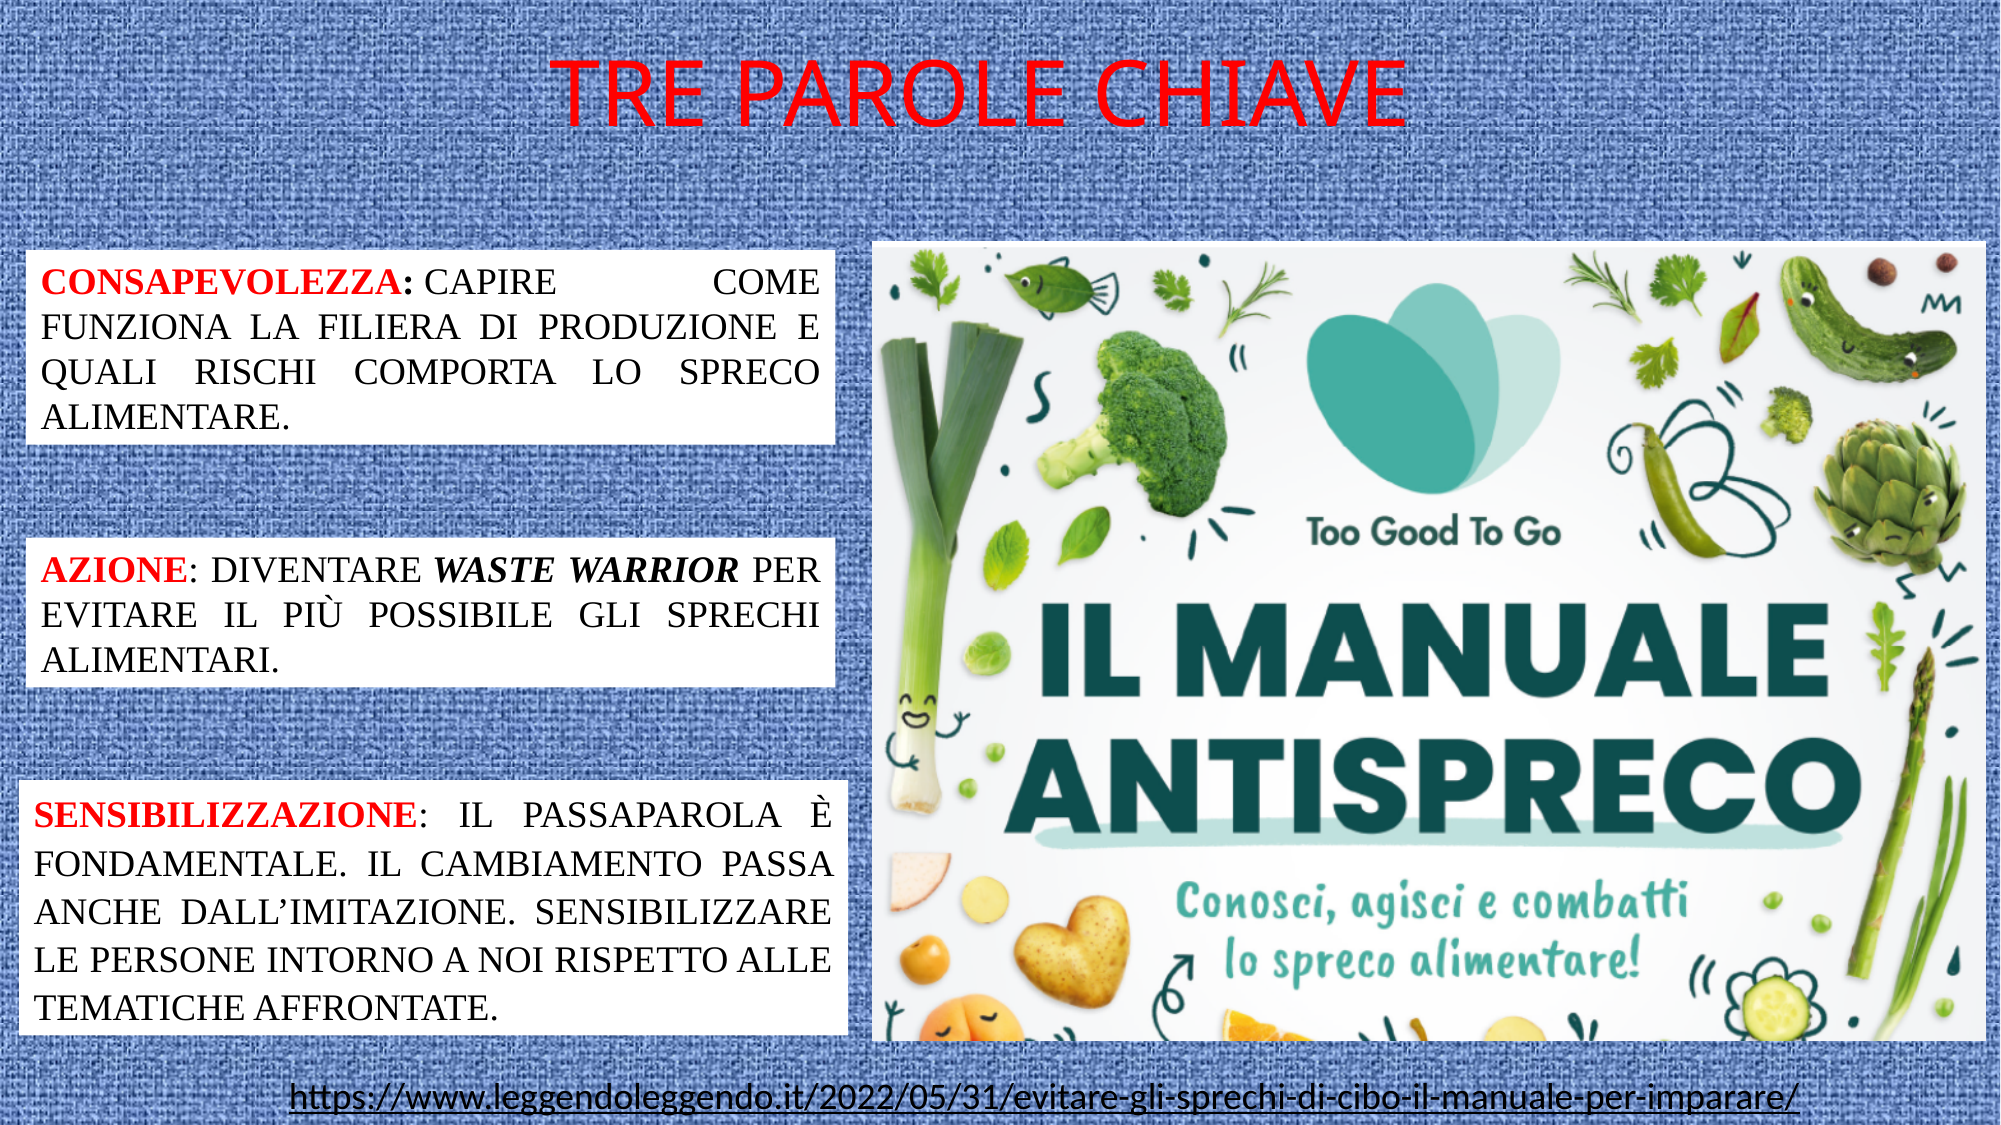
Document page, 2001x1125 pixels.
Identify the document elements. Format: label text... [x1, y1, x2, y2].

text_box https://www.leggendoleggendo.it/2022/05/31/evitare-gli-sprechi-di-cibo-il-manuale-per-imparare/ [274, 1064, 1831, 1125]
text_box CONSAPEVOLEZZA: CAPIRE COME FUNZIONA LA FILIERA DI PRODUZIONE E QUALI RISCHI COMPORTA LO SPRECO ALIMENTARE. [25, 249, 836, 445]
text_box AZIONE: DIVENTARE WASTE WARRIOR PER EVITARE IL PIÙ POSSIBILE GLI SPRECHI ALIMENTARI. [25, 537, 836, 688]
title TRE PAROLE CHIAVE [532, 35, 1429, 160]
text_box SENSIBILIZZAZIONE: IL PASSAPAROLA È FONDAMENTALE. IL CAMBIAMENTO PASSA ANCHE DALL’IMITAZIONE. SENSIBILIZZARE LE PERSONE INTORNO A NOI RISPETTO ALLE TEMATICHE AFFRONTATE. [18, 780, 848, 1036]
picture [0, 0, 2001, 1125]
